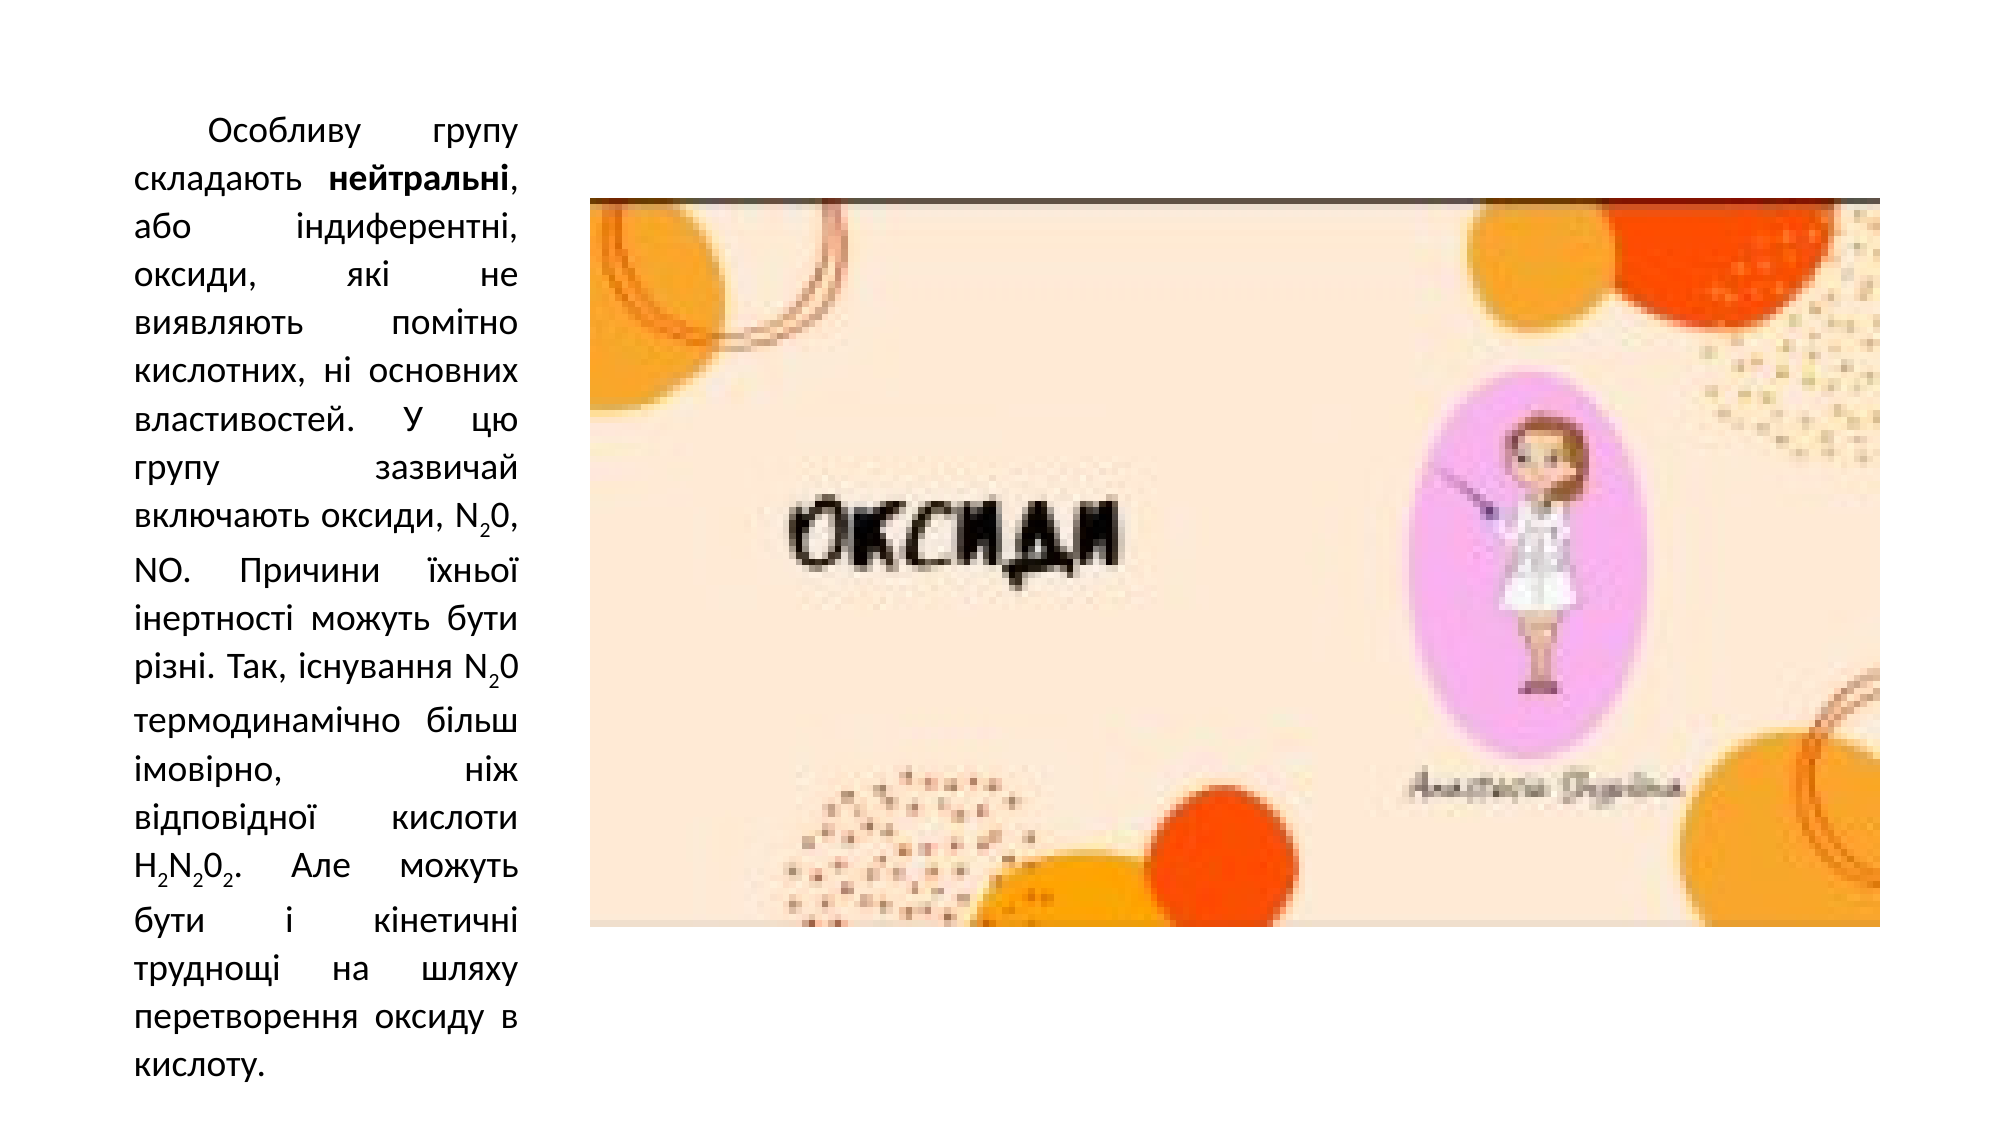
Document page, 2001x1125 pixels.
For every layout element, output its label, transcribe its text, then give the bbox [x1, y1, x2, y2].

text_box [589, 197, 1881, 928]
text_box Особливу групу складають нейтральні, або індиферентні, оксиди, які не виявляють помітно кислотних, ні основних властивостей. У цю групу зазвичай включають оксиди, N20, NO. Причини їхньої інертності можуть бути різні. Так, існування N20 термодинамічно більш імовірно, ніж відповідної кислоти H2N202. Але можуть бути і кінетичні труднощі на шляху перетворення оксиду в кислоту. [119, 94, 534, 1092]
